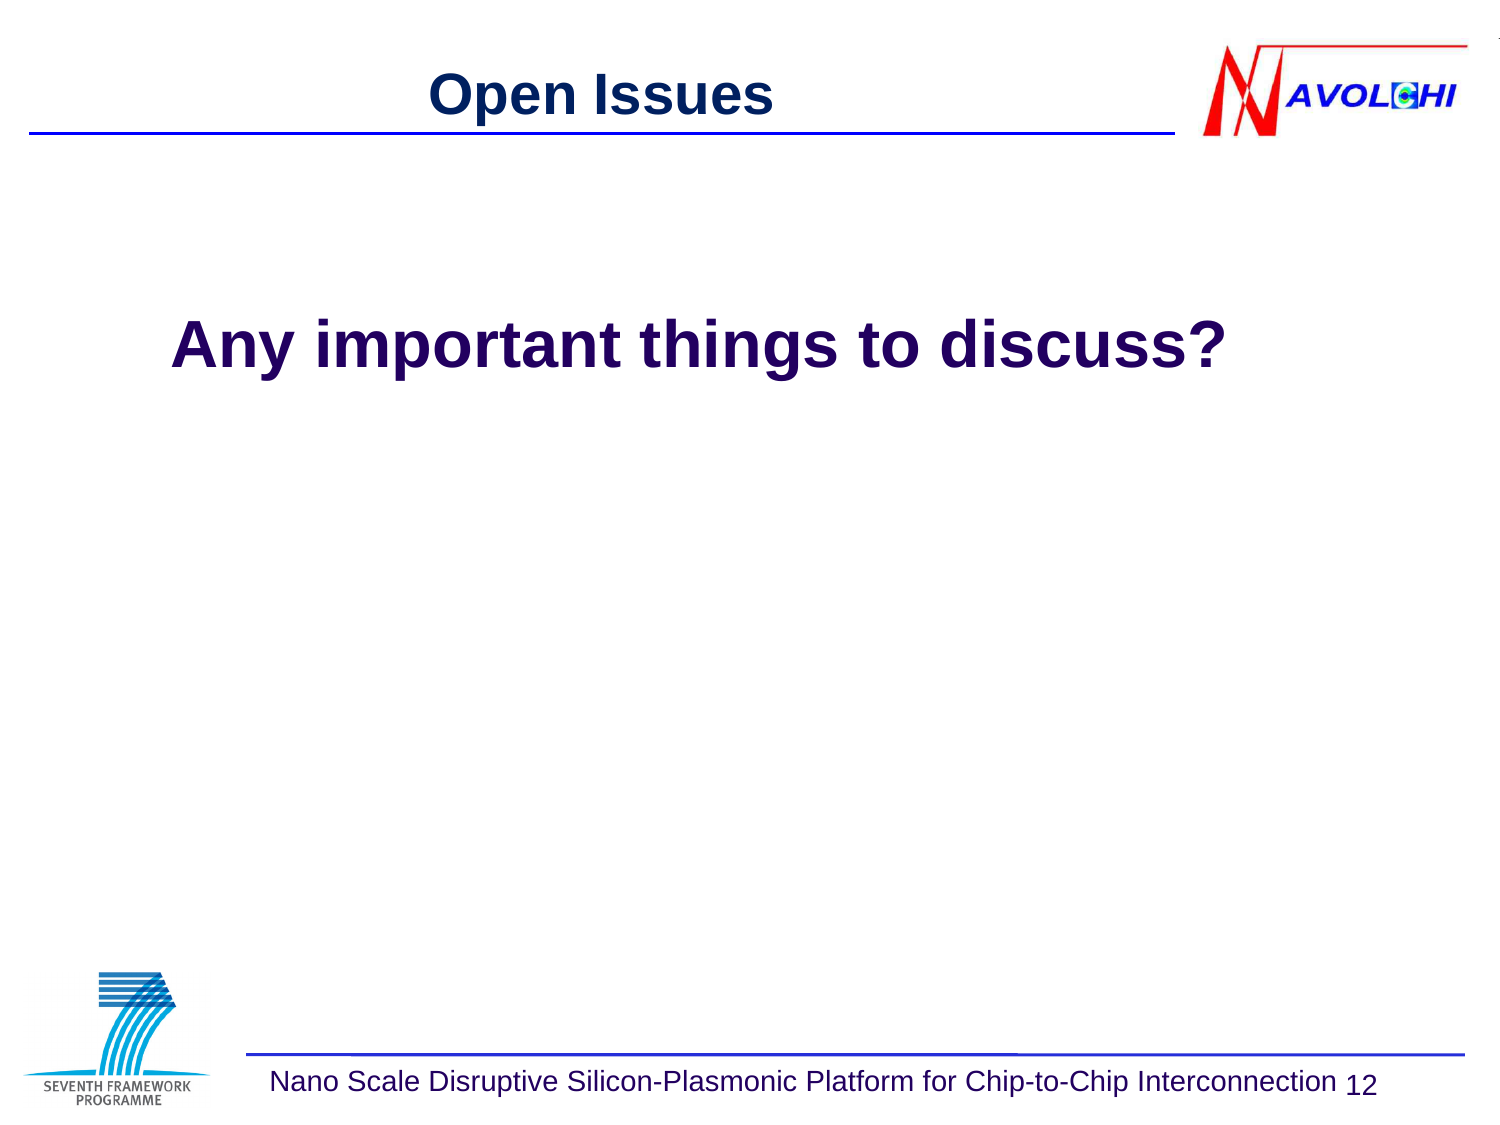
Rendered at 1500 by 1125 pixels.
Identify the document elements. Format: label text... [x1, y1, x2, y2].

picture [1175, 38, 1500, 147]
title Open Issues [29, 42, 1176, 143]
picture [23, 972, 211, 1108]
text_box Any important things to discuss? [170, 314, 1230, 381]
